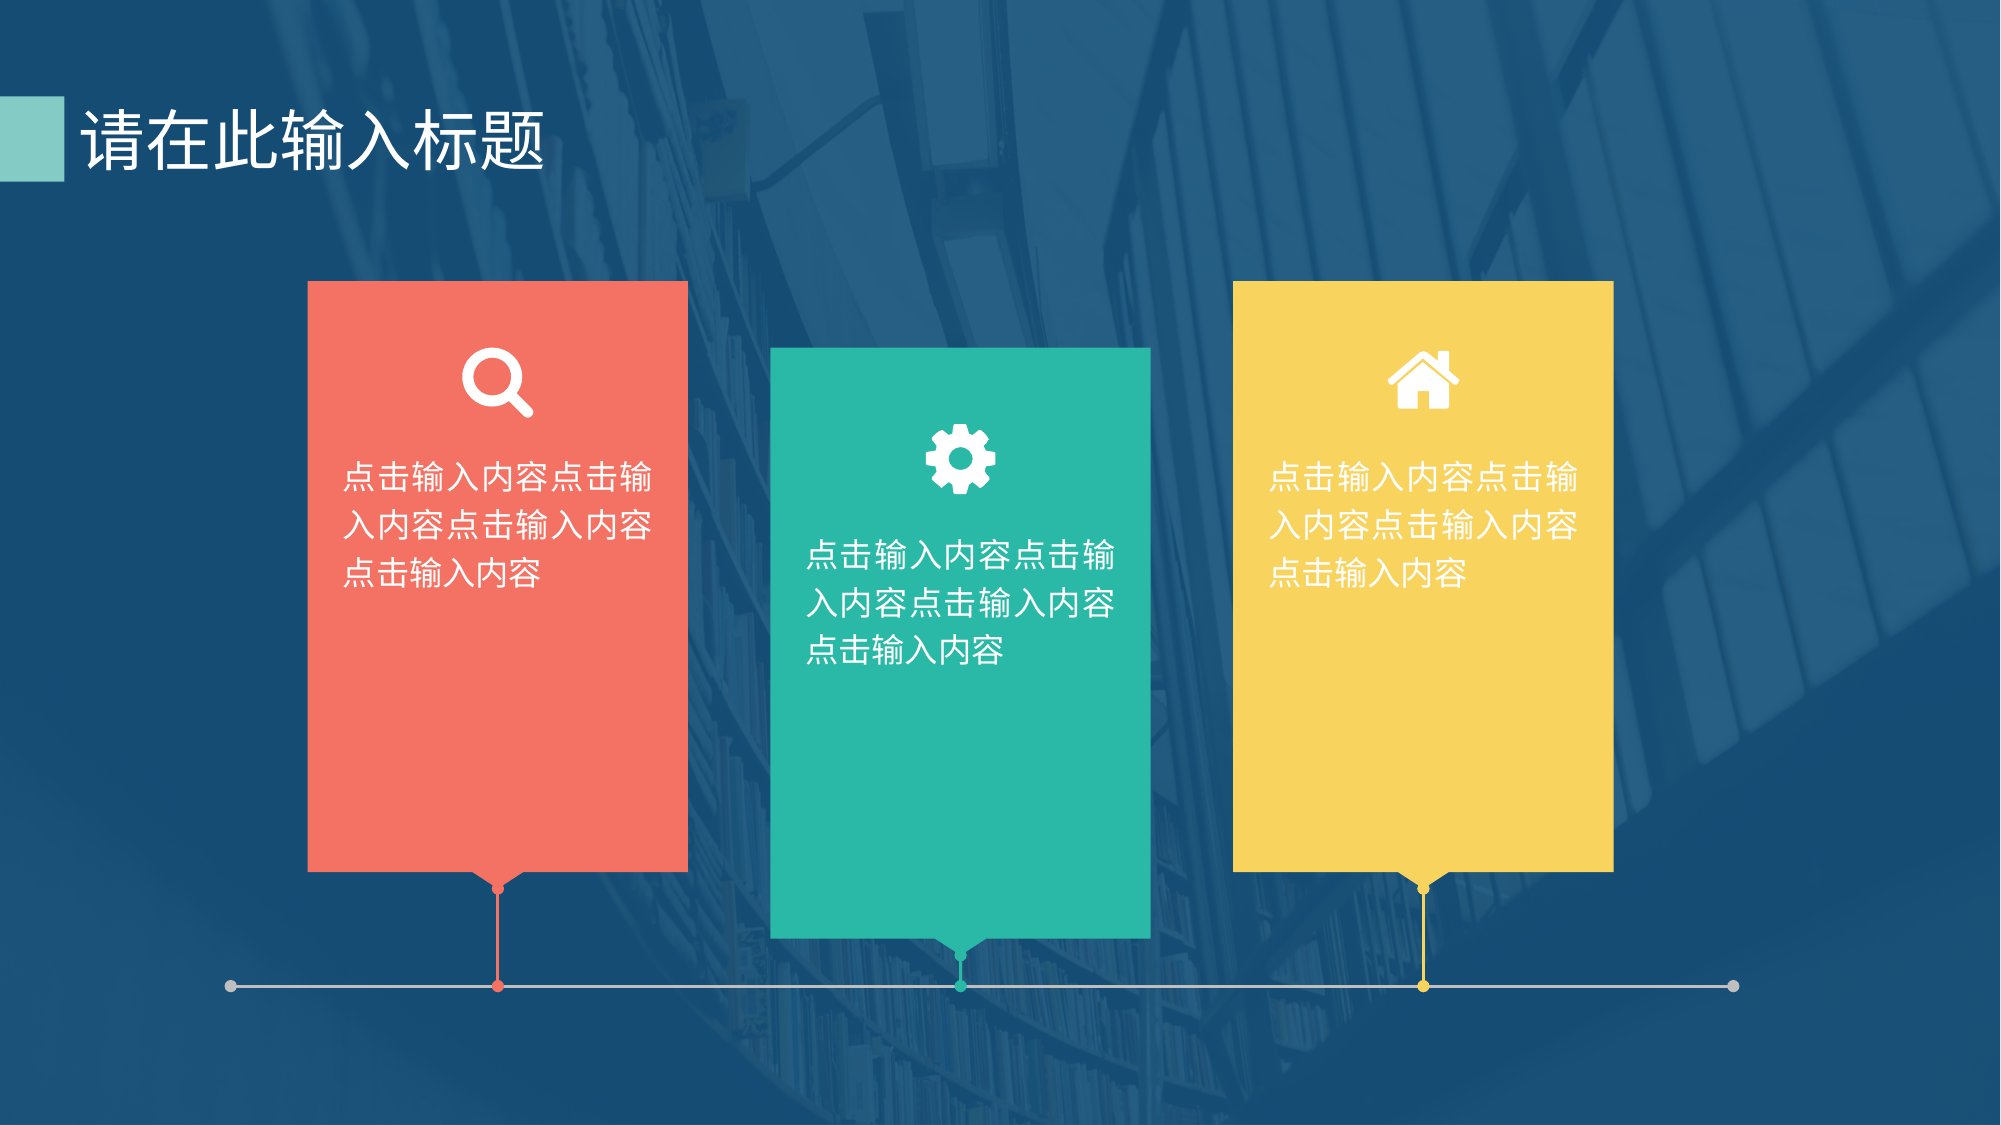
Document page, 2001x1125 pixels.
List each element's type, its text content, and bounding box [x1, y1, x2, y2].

text_box [1232, 280, 1615, 886]
text_box [1387, 350, 1460, 409]
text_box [0, 96, 549, 182]
text_box 点击输入内容点击输入内容点击输入内容点击输入内容 [1253, 440, 1594, 599]
text_box 点击输入内容点击输入内容点击输入内容点击输入内容 [790, 518, 1131, 677]
picture [0, 0, 2001, 1125]
text_box [462, 347, 534, 418]
text_box 点击输入内容点击输入内容点击输入内容点击输入内容 [327, 440, 668, 599]
text_box [306, 280, 690, 887]
text_box [769, 346, 1152, 953]
text_box [925, 424, 996, 495]
